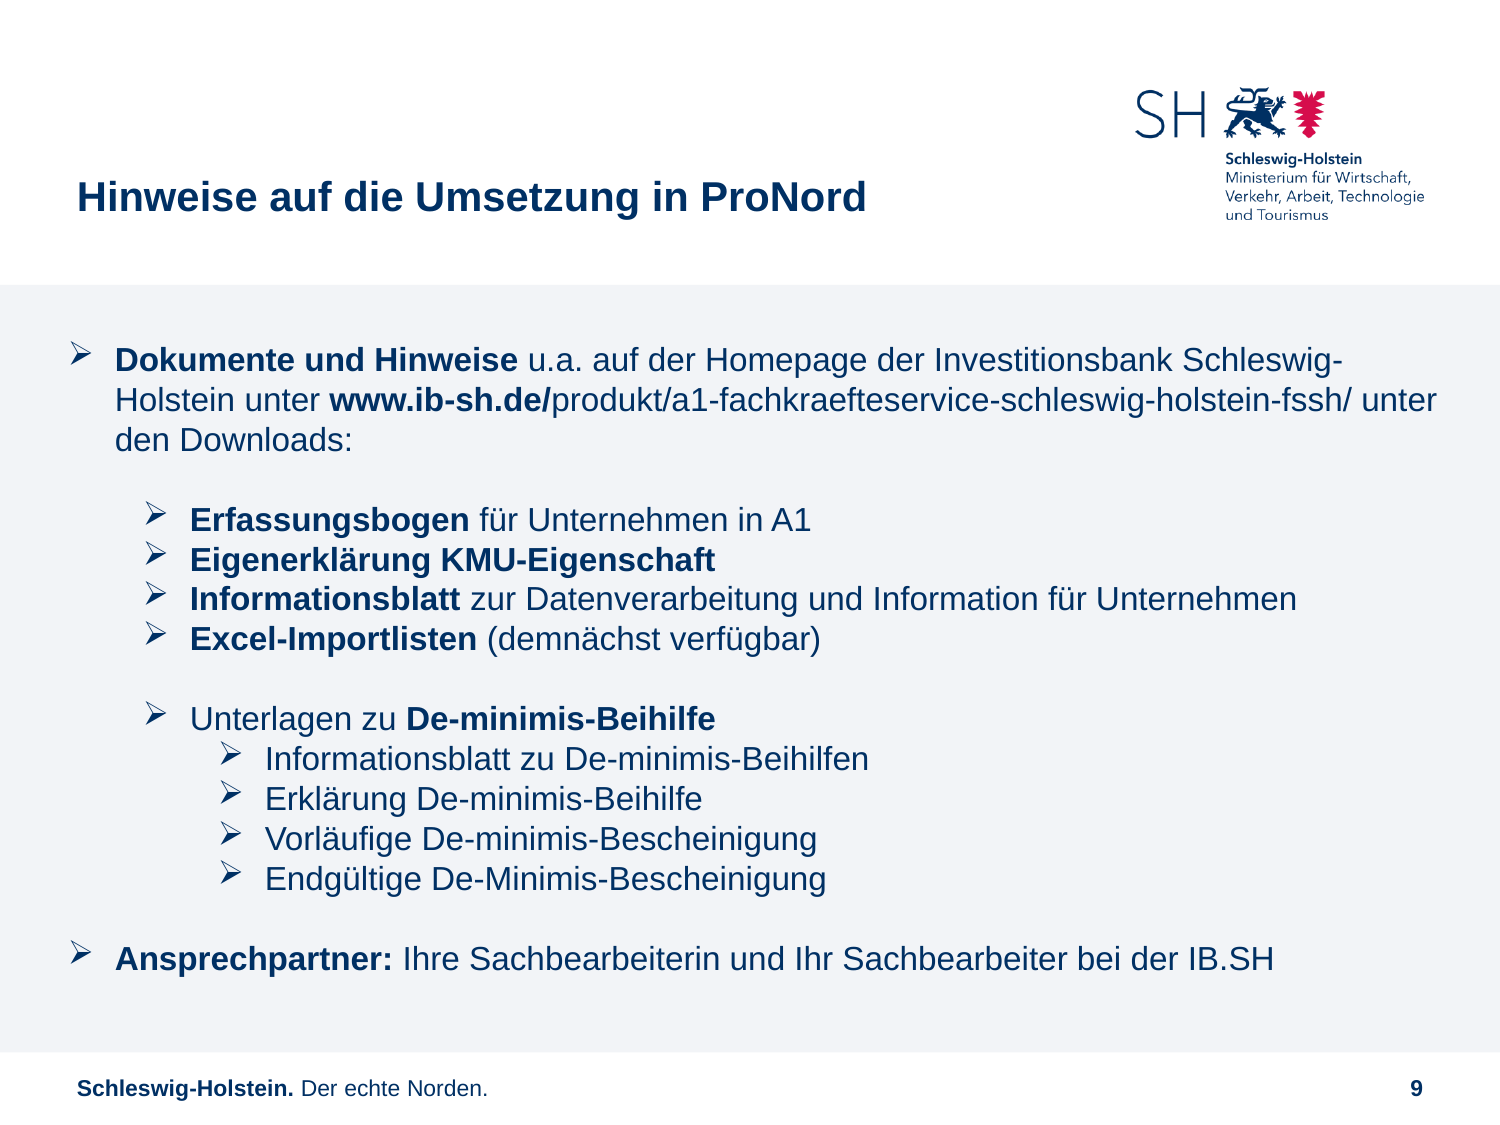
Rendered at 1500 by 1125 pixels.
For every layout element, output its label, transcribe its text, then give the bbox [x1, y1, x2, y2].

text_box Dokumente und Hinweise u.a. auf der Homepage der Investitionsbank Schleswig-Holstein unter www.ib-sh.de/produkt/a1-fachkraefteservice-schleswig-holstein-fssh/ unter den Downloads: Erfassungsbogen für Unternehmen in A1 Eigenerklärung KMU-Eigenschaft Informationsblatt zur Datenverarbeitung und Information für Unternehmen Excel-Importlisten (demnächst verfügbar) Unterlagen zu De-minimis-Beihilfe Informationsblatt zu De-minimis-Beihilfen Erklärung De-minimis-Beihilfe Vorläufige De-minimis-Bescheinigung Endgültige De-Minimis-Bescheinigung Ansprechpartner: Ihre Sachbearbeiterin und Ihr Sachbearbeiter bei der IB.SH [53, 290, 1460, 1064]
title Hinweise auf die Umsetzung in ProNord [76, 54, 1211, 220]
picture [1211, 87, 1424, 220]
